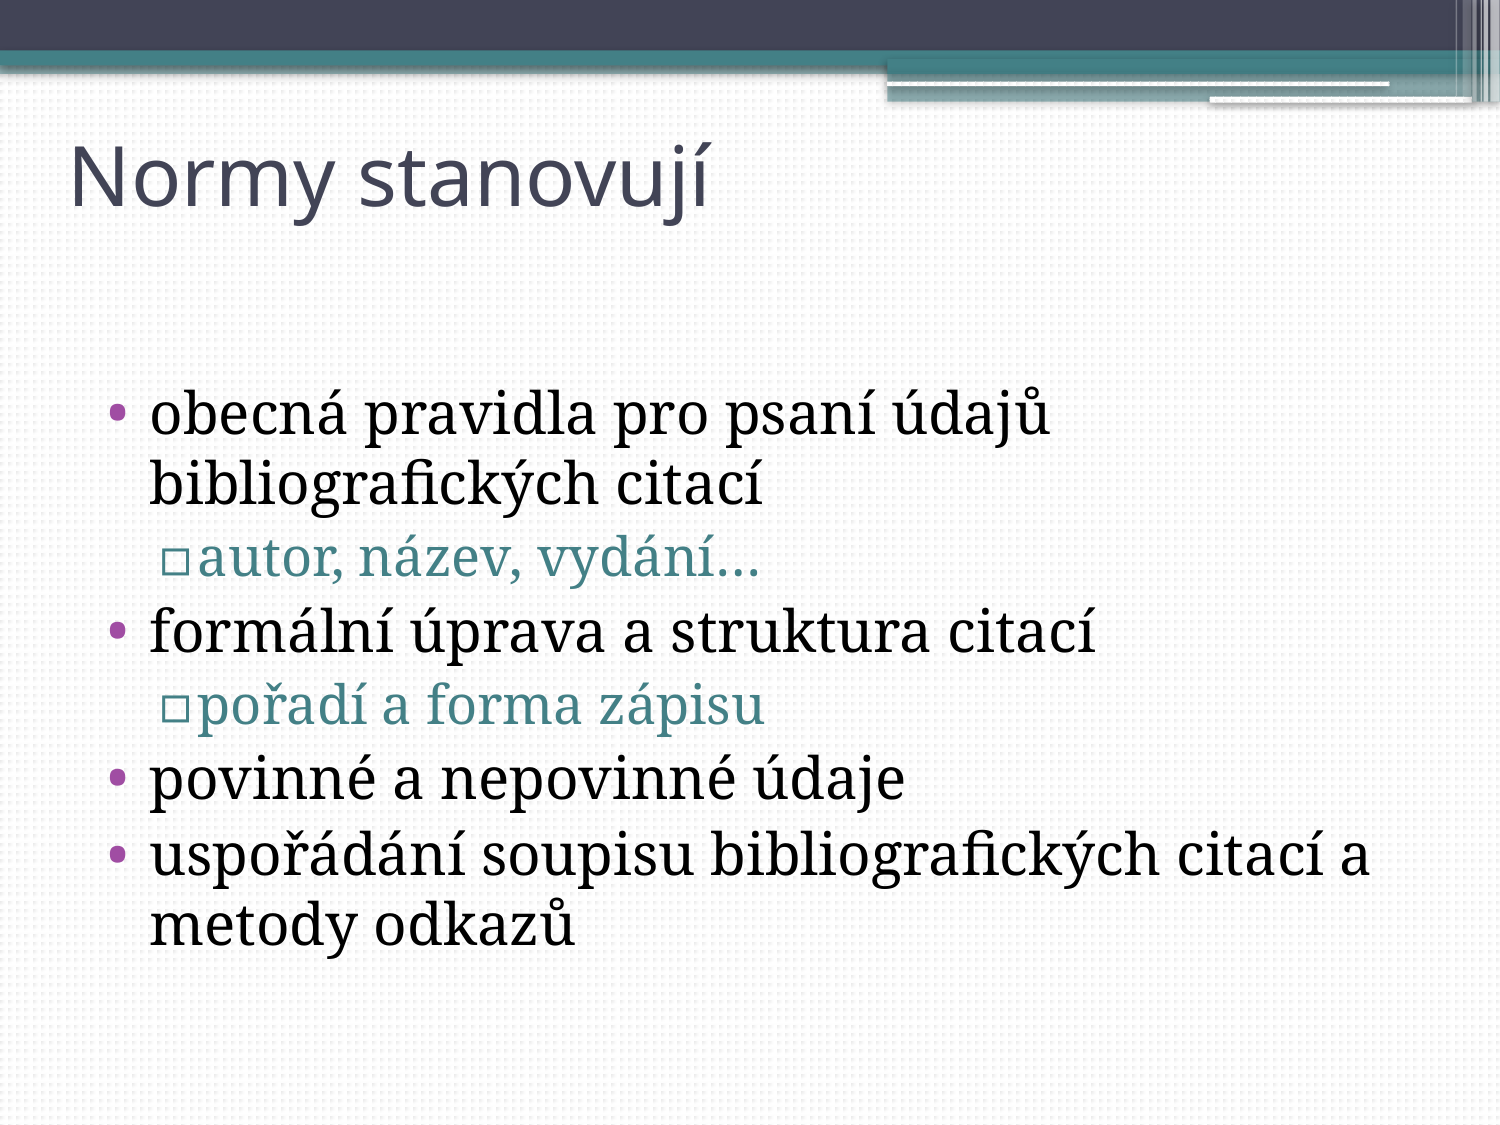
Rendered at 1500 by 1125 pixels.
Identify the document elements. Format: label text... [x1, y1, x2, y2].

title Normy stanovují [53, 78, 880, 268]
list obecná pravidla pro psaní údajů bibliografických citací autor, název, vydání… formální úprava a struktura citací pořadí a forma zápisu povinné a nepovinné údaje uspořádání soupisu bibliografických citací a metody odkazů [75, 368, 1459, 1079]
